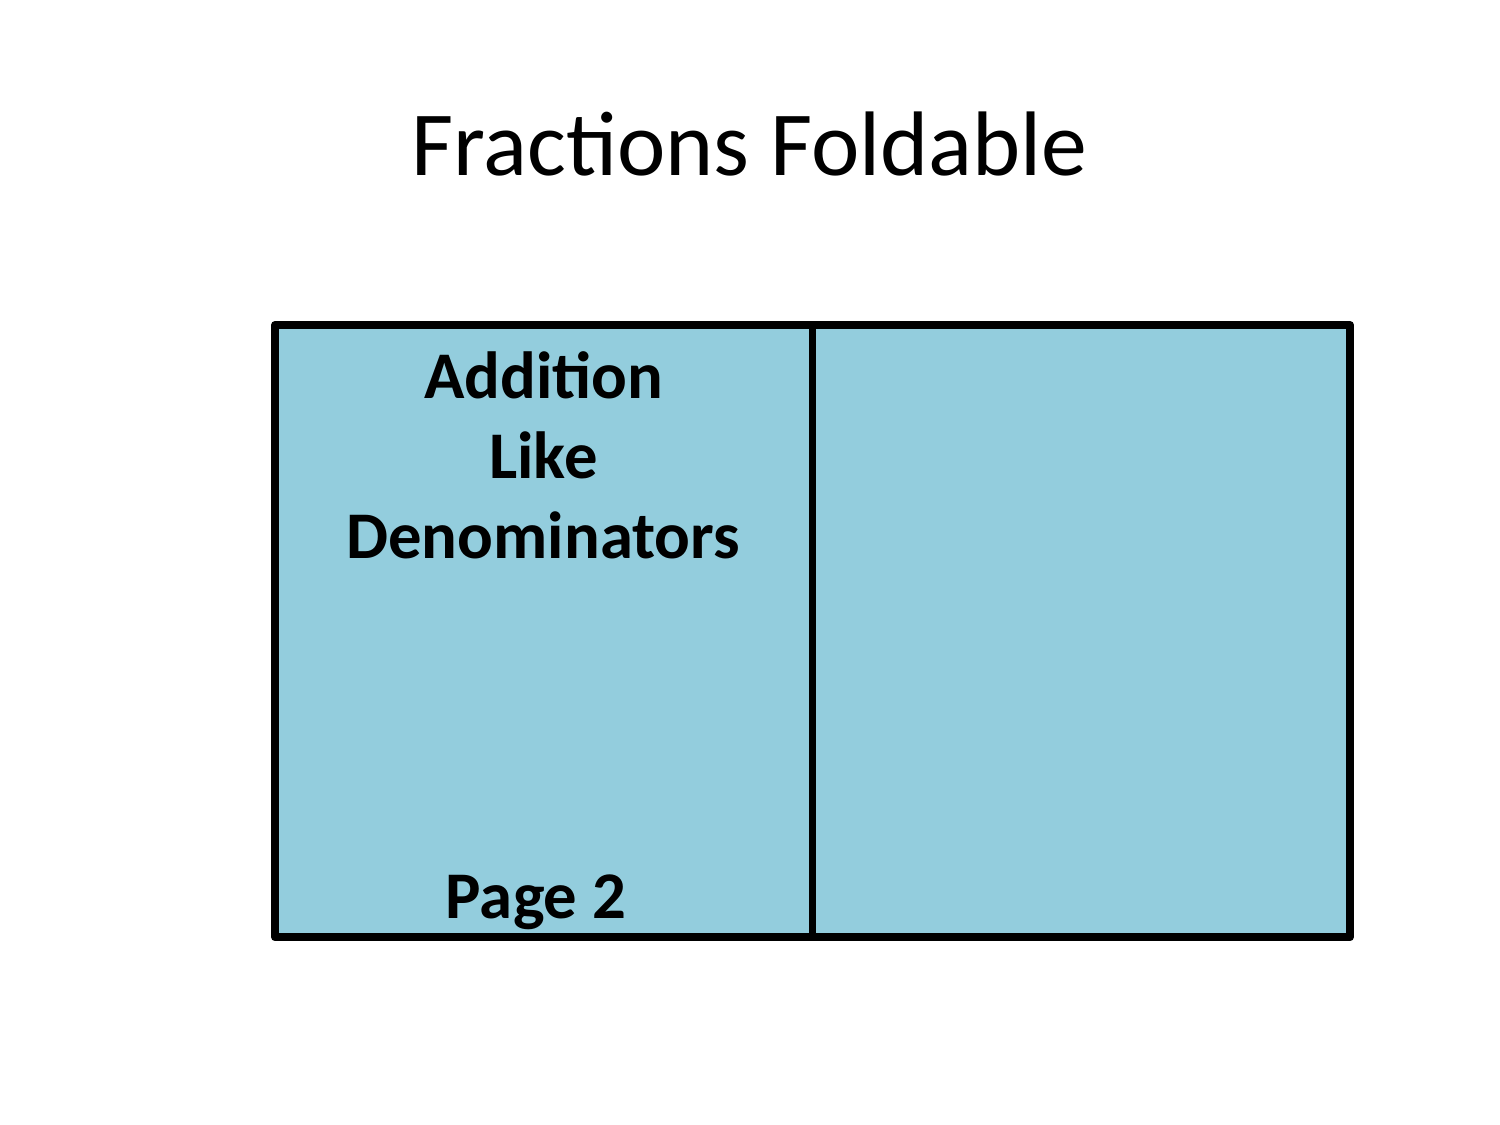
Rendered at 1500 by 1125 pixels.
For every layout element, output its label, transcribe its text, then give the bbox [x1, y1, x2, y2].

text_box [273, 323, 815, 939]
text_box [815, 323, 1352, 939]
text_box Addition Like Denominators Page 2 [287, 324, 800, 940]
title Fractions Foldable [75, 45, 1425, 233]
